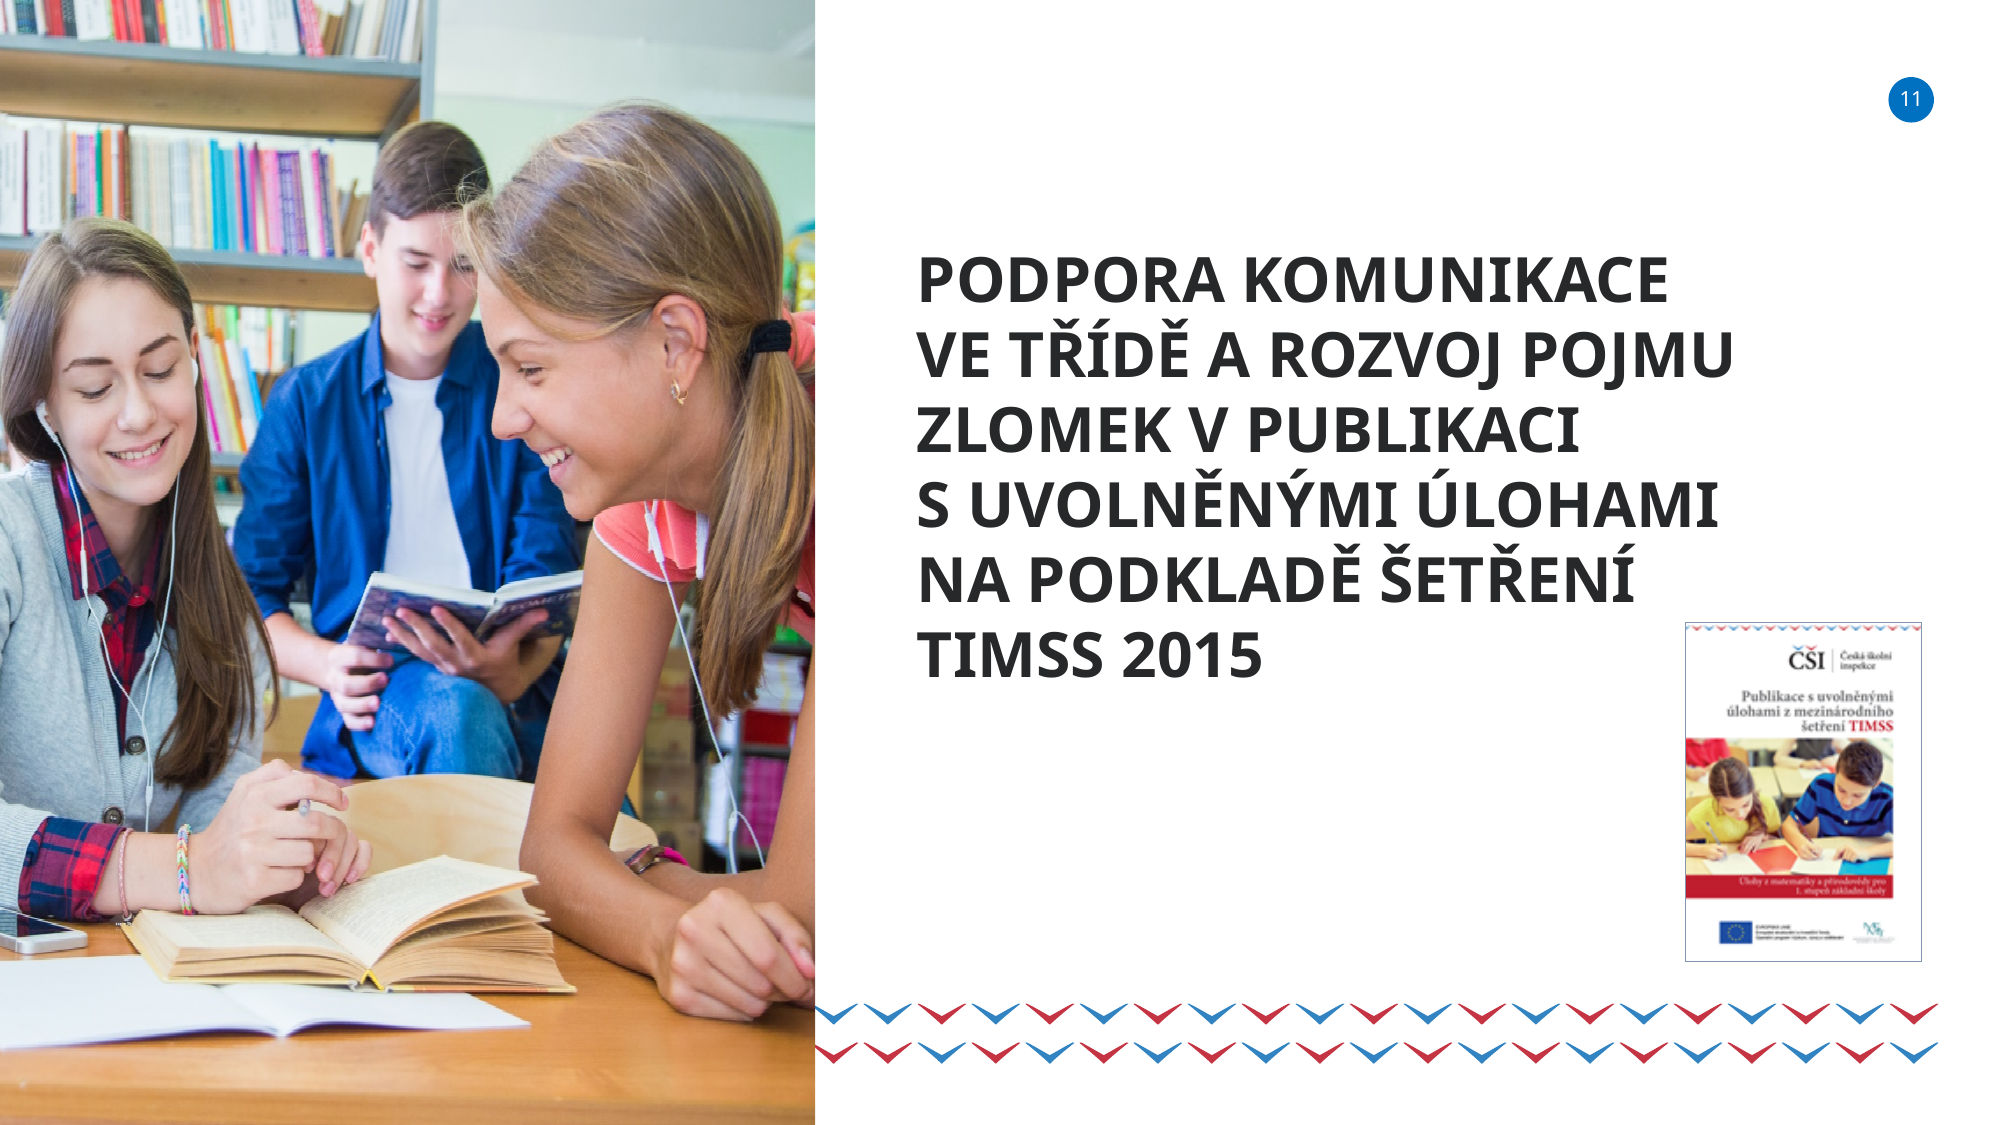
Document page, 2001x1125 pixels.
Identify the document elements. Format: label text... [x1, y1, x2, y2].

picture [1684, 621, 1922, 962]
picture [0, 0, 816, 1125]
text_box PODPORA KOMUNIKACE VE TŘÍDĚ A ROZVOJ POJMU ZLOMEK V PUBLIKACI S UVOLNĚNÝMI ÚLOHAMI NA PODKLADĚ ŠETŘENÍ TIMSS 2015 [902, 232, 1922, 697]
